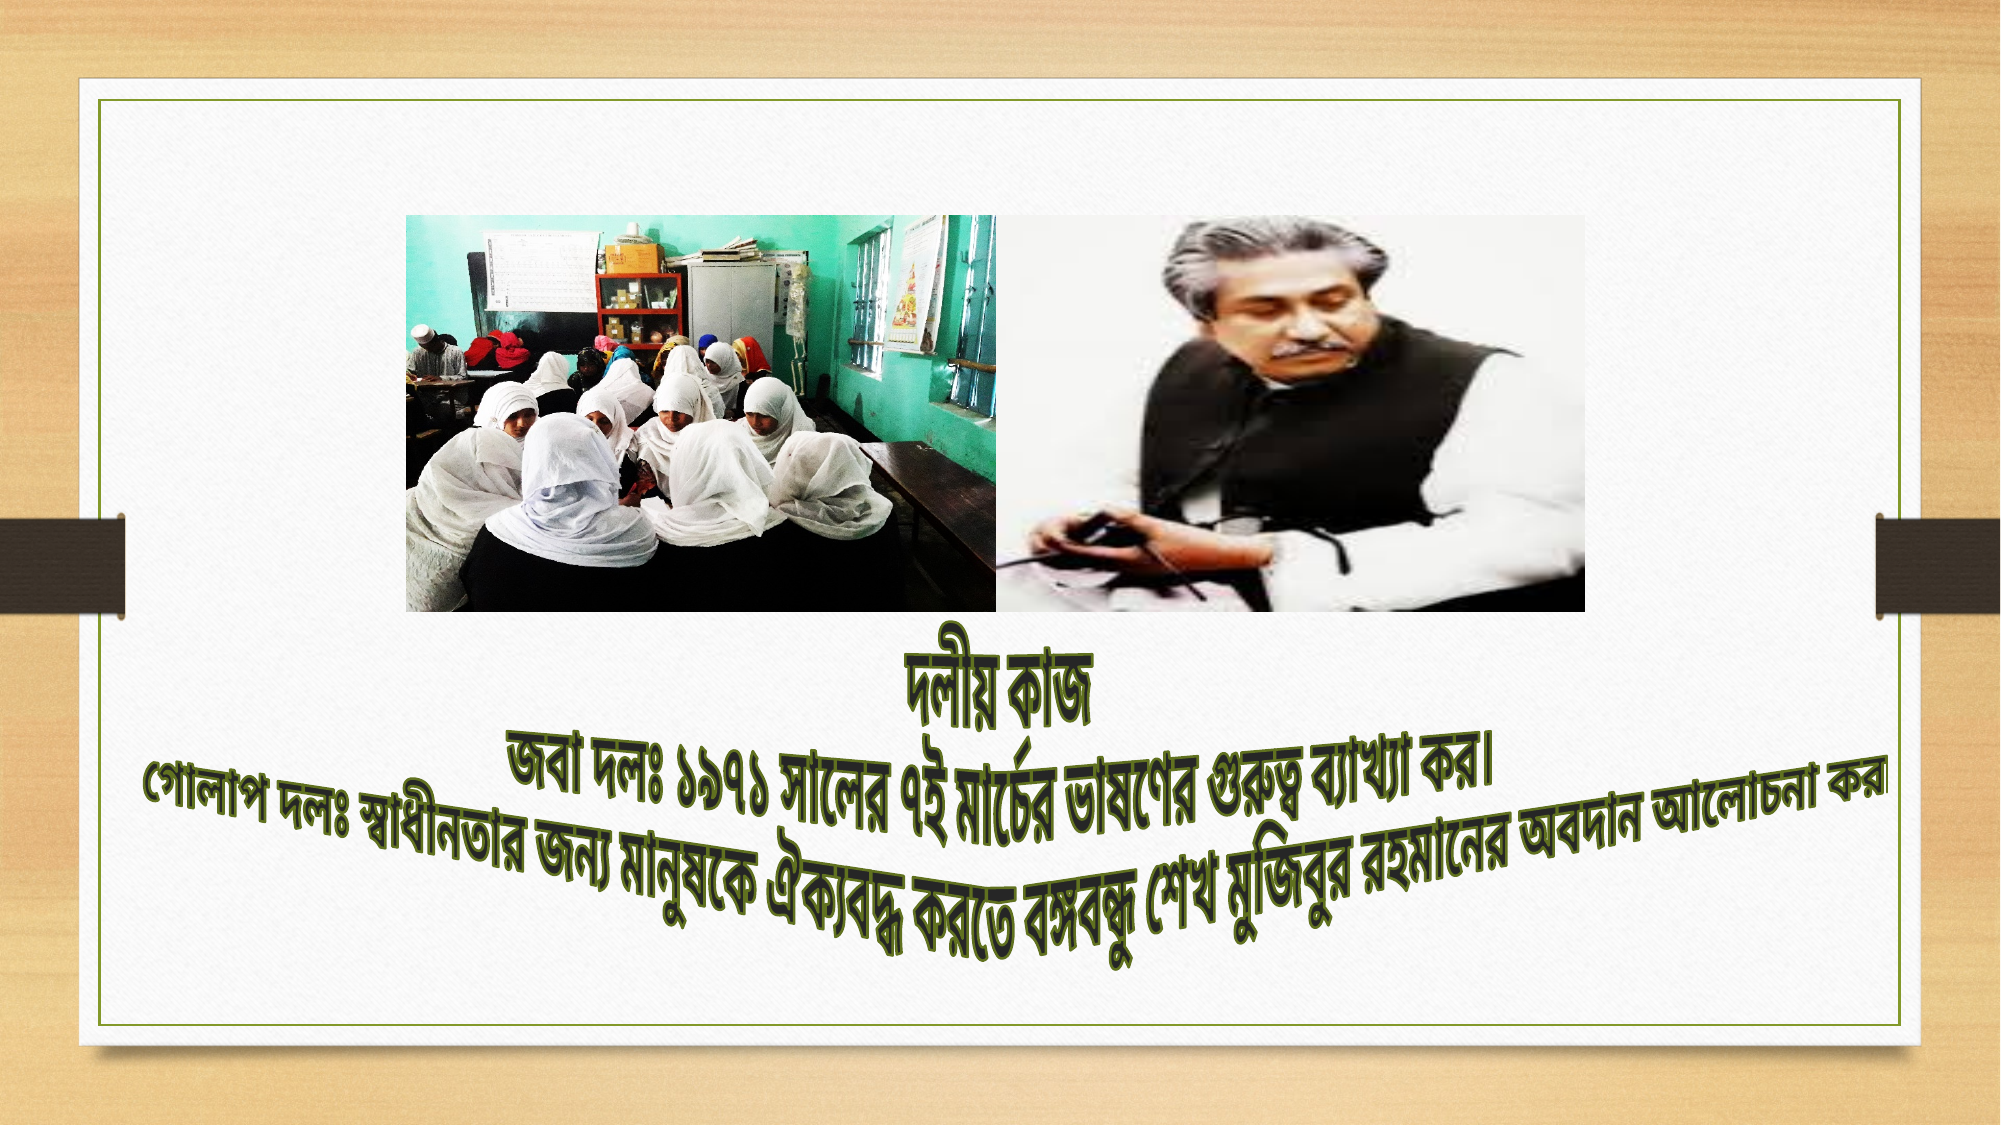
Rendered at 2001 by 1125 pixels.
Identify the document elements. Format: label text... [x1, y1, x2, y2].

text_box দলীয় কাজ জবা দলঃ ১৯৭১ সালের ৭ই মার্চের ভাষণের গুরুত্ব ব্যাখ্যা কর। গোলাপ দলঃ স্বাধীনতার জন্য মানুষকে ঐক্যবদ্ধ করতে বঙ্গবন্ধু শেখ মুজিবুর রহমানের অবদান আলোচনা কর। [1145, 849, 1220, 935]
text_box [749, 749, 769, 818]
text_box দলীয় কাজ জবা দলঃ ১৯৭১ সালের ৭ই মার্চের ভাষণের গুরুত্ব ব্যাখ্যা কর। গোলাপ দলঃ স্বাধীনতার জন্য মানুষকে ঐক্যবদ্ধ করতে বঙ্গবন্ধু শেখ মুজিবুর রহমানের অবদান আলোচনা কর। [954, 735, 1058, 848]
text_box দলীয় কাজ জবা দলঃ ১৯৭১ সালের ৭ই মার্চের ভাষণের গুরুত্ব ব্যাখ্যা কর। গোলাপ দলঃ স্বাধীনতার জন্য মানুষকে ঐক্যবদ্ধ করতে বঙ্গবন্ধু শেখ মুজিবুর রহমানের অবদান আলোচনা কর। [904, 620, 1000, 733]
text_box দলীয় কাজ জবা দলঃ ১৯৭১ সালের ৭ই মার্চের ভাষণের গুরুত্ব ব্যাখ্যা কর। গোলাপ দলঃ স্বাধীনতার জন্য মানুষকে ঐক্যবদ্ধ করতে বঙ্গবন্ধু শেখ মুজিবুর রহমানের অবদান আলোচনা কর। [534, 818, 613, 893]
text_box দলীয় কাজ জবা দলঃ ১৯৭১ সালের ৭ই মার্চের ভাষণের গুরুত্ব ব্যাখ্যা কর। গোলাপ দলঃ স্বাধীনতার জন্য মানুষকে ঐক্যবদ্ধ করতে বঙ্গবন্ধু শেখ মুজিবুর রহমানের অবদান আলোচনা কর। [1310, 731, 1413, 810]
text_box দলীয় কাজ জবা দলঃ ১৯৭১ সালের ৭ই মার্চের ভাষণের গুরুত্ব ব্যাখ্যা কর। গোলাপ দলঃ স্বাধীনতার জন্য মানুষকে ঐক্যবদ্ধ করতে বঙ্গবন্ধু শেখ মুজিবুর রহমানের অবদান আলোচনা কর। [1063, 750, 1200, 835]
text_box দলীয় কাজ জবা দলঃ ১৯৭১ সালের ৭ই মার্চের ভাষণের গুরুত্ব ব্যাখ্যা কর। গোলাপ দলঃ স্বাধীনতার জন্য মানুষকে ঐক্যবদ্ধ করতে বঙ্গবন্ধু শেখ মুজিবুর রহমানের অবদান আলোচনা কর। [1360, 811, 1512, 895]
text_box দলীয় কাজ জবা দলঃ ১৯৭১ সালের ৭ই মার্চের ভাষণের গুরুত্ব ব্যাখ্যা কর। গোলাপ দলঃ স্বাধীনতার জন্য মানুষকে ঐক্যবদ্ধ করতে বঙ্গবন্ধু শেখ মুজিবুর রহমানের অবদান আলোচনা কর। [142, 760, 270, 824]
text_box দলীয় কাজ জবা দলঃ ১৯৭১ সালের ৭ই মার্চের ভাষণের গুরুত্ব ব্যাখ্যা কর। গোলাপ দলঃ স্বাধীনতার জন্য মানুষকে ঐক্যবদ্ধ করতে বঙ্গবন্ধু শেখ মুজিবুর রহমানের অবদান আলোচনা কর। [1650, 761, 1820, 834]
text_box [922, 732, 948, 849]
text_box দলীয় কাজ জবা দলঃ ১৯৭১ সালের ৭ই মার্চের ভাষণের গুরুত্ব ব্যাখ্যা কর। গোলাপ দলঃ স্বাধীনতার জন্য মানুষকে ঐক্যবদ্ধ করতে বঙ্গবন্ধু শেখ মুজিবুর রহমানের অবদান আলোচনা কর। [911, 875, 1017, 962]
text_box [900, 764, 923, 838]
text_box দলীয় কাজ জবা দলঃ ১৯৭১ সালের ৭ই মার্চের ভাষণের গুরুত্ব ব্যাখ্যা কর। গোলাপ দলঃ স্বাধীনতার জন্য মানুষকে ঐক্যবদ্ধ করতে বঙ্গবন্ধু শেখ মুজিবুর রহমানের অবদান আলোচনা কর। [1419, 730, 1481, 792]
text_box দলীয় কাজ জবা দলঃ ১৯৭১ সালের ৭ই মার্চের ভাষণের গুরুত্ব ব্যাখ্যা কর। গোলাপ দলঃ স্বাধীনতার জন্য মানুষকে ঐক্যবদ্ধ করতে বঙ্গবন্ধু শেখ মুজিবুর রহমানের অবদান আলোচনা কর। [505, 729, 584, 795]
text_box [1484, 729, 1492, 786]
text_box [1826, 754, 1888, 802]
text_box দলীয় কাজ জবা দলঃ ১৯৭১ সালের ৭ই মার্চের ভাষণের গুরুত্ব ব্যাখ্যা কর। গোলাপ দলঃ স্বাধীনতার জন্য মানুষকে ঐক্যবদ্ধ করতে বঙ্গবন্ধু শেখ মুজিবুর রহমানের অবদান আলোচনা কর। [618, 829, 759, 930]
text_box দলীয় কাজ জবা দলঃ ১৯৭১ সালের ৭ই মার্চের ভাষণের গুরুত্ব ব্যাখ্যা কর। গোলাপ দলঃ স্বাধীনতার জন্য মানুষকে ঐক্যবদ্ধ করতে বঙ্গবন্ধু শেখ মুজিবুর রহমানের অবদান আলোচনা কর। [1006, 646, 1094, 729]
text_box দলীয় কাজ জবা দলঃ ১৯৭১ সালের ৭ই মার্চের ভাষণের গুরুত্ব ব্যাখ্যা কর। গোলাপ দলঃ স্বাধীনতার জন্য মানুষকে ঐক্যবদ্ধ করতে বঙ্গবন্ধু শেখ মুজিবুর রহমানের অবদান আলোচনা কর। [677, 743, 746, 815]
text_box দলীয় কাজ জবা দলঃ ১৯৭১ সালের ৭ই মার্চের ভাষণের গুরুত্ব ব্যাখ্যা কর। গোলাপ দলঃ স্বাধীনতার জন্য মানুষকে ঐক্যবদ্ধ করতে বঙ্গবন্ধু শেখ মুজিবুর রহমানের অবদান আলোচনা কর। [590, 737, 663, 804]
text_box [405, 215, 1586, 612]
text_box দলীয় কাজ জবা দলঃ ১৯৭১ সালের ৭ই মার্চের ভাষণের গুরুত্ব ব্যাখ্যা কর। গোলাপ দলঃ স্বাধীনতার জন্য মানুষকে ঐক্যবদ্ধ করতে বঙ্গবন্ধু শেখ মুজিবুর রহমানের অবদান আলোচনা কর। [778, 748, 892, 834]
text_box দলীয় কাজ জবা দলঃ ১৯৭১ সালের ৭ই মার্চের ভাষণের গুরুত্ব ব্যাখ্যা কর। গোলাপ দলঃ স্বাধীনতার জন্য মানুষকে ঐক্যবদ্ধ করতে বঙ্গবন্ধু শেখ মুজিবুর রহমানের অবদান আলোচনা কর। [276, 779, 350, 839]
text_box দলীয় কাজ জবা দলঃ ১৯৭১ সালের ৭ই মার্চের ভাষণের গুরুত্ব ব্যাখ্যা কর। গোলাপ দলঃ স্বাধীনতার জন্য মানুষকে ঐক্যবদ্ধ করতে বঙ্গবন্ধু শেখ মুজিবুর রহমানের অবদান আলোচনা কর। [358, 777, 528, 873]
picture [0, 0, 2001, 1125]
text_box দলীয় কাজ জবা দলঃ ১৯৭১ সালের ৭ই মার্চের ভাষণের গুরুত্ব ব্যাখ্যা কর। গোলাপ দলঃ স্বাধীনতার জন্য মানুষকে ঐক্যবদ্ধ করতে বঙ্গবন্ধু শেখ মুজিবুর রহমানের অবদান আলোচনা কর। [1206, 746, 1304, 822]
text_box দলীয় কাজ জবা দলঃ ১৯৭১ সালের ৭ই মার্চের ভাষণের গুরুত্ব ব্যাখ্যা কর। গোলাপ দলঃ স্বাধীনতার জন্য মানুষকে ঐক্যবদ্ধ করতে বঙ্গবন্ধু শেখ মুজিবুর রহমানের অবদান আলোচনা কর। [1023, 868, 1138, 971]
text_box দলীয় কাজ জবা দলঃ ১৯৭১ সালের ৭ই মার্চের ভাষণের গুরুত্ব ব্যাখ্যা কর। গোলাপ দলঃ স্বাধীনতার জন্য মানুষকে ঐক্যবদ্ধ করতে বঙ্গবন্ধু শেখ মুজিবুর রহমানের অবদান আলোচনা কর। [766, 825, 906, 957]
text_box দলীয় কাজ জবা দলঃ ১৯৭১ সালের ৭ই মার্চের ভাষণের গুরুত্ব ব্যাখ্যা কর। গোলাপ দলঃ স্বাধীনতার জন্য মানুষকে ঐক্যবদ্ধ করতে বঙ্গবন্ধু শেখ মুজিবুর রহমানের অবদান আলোচনা কর। [1226, 818, 1354, 945]
text_box দলীয় কাজ জবা দলঃ ১৯৭১ সালের ৭ই মার্চের ভাষণের গুরুত্ব ব্যাখ্যা কর। গোলাপ দলঃ স্বাধীনতার জন্য মানুষকে ঐক্যবদ্ধ করতে বঙ্গবন্ধু শেখ মুজিবুর রহমানের অবদান আলোচনা কর। [1518, 790, 1645, 859]
